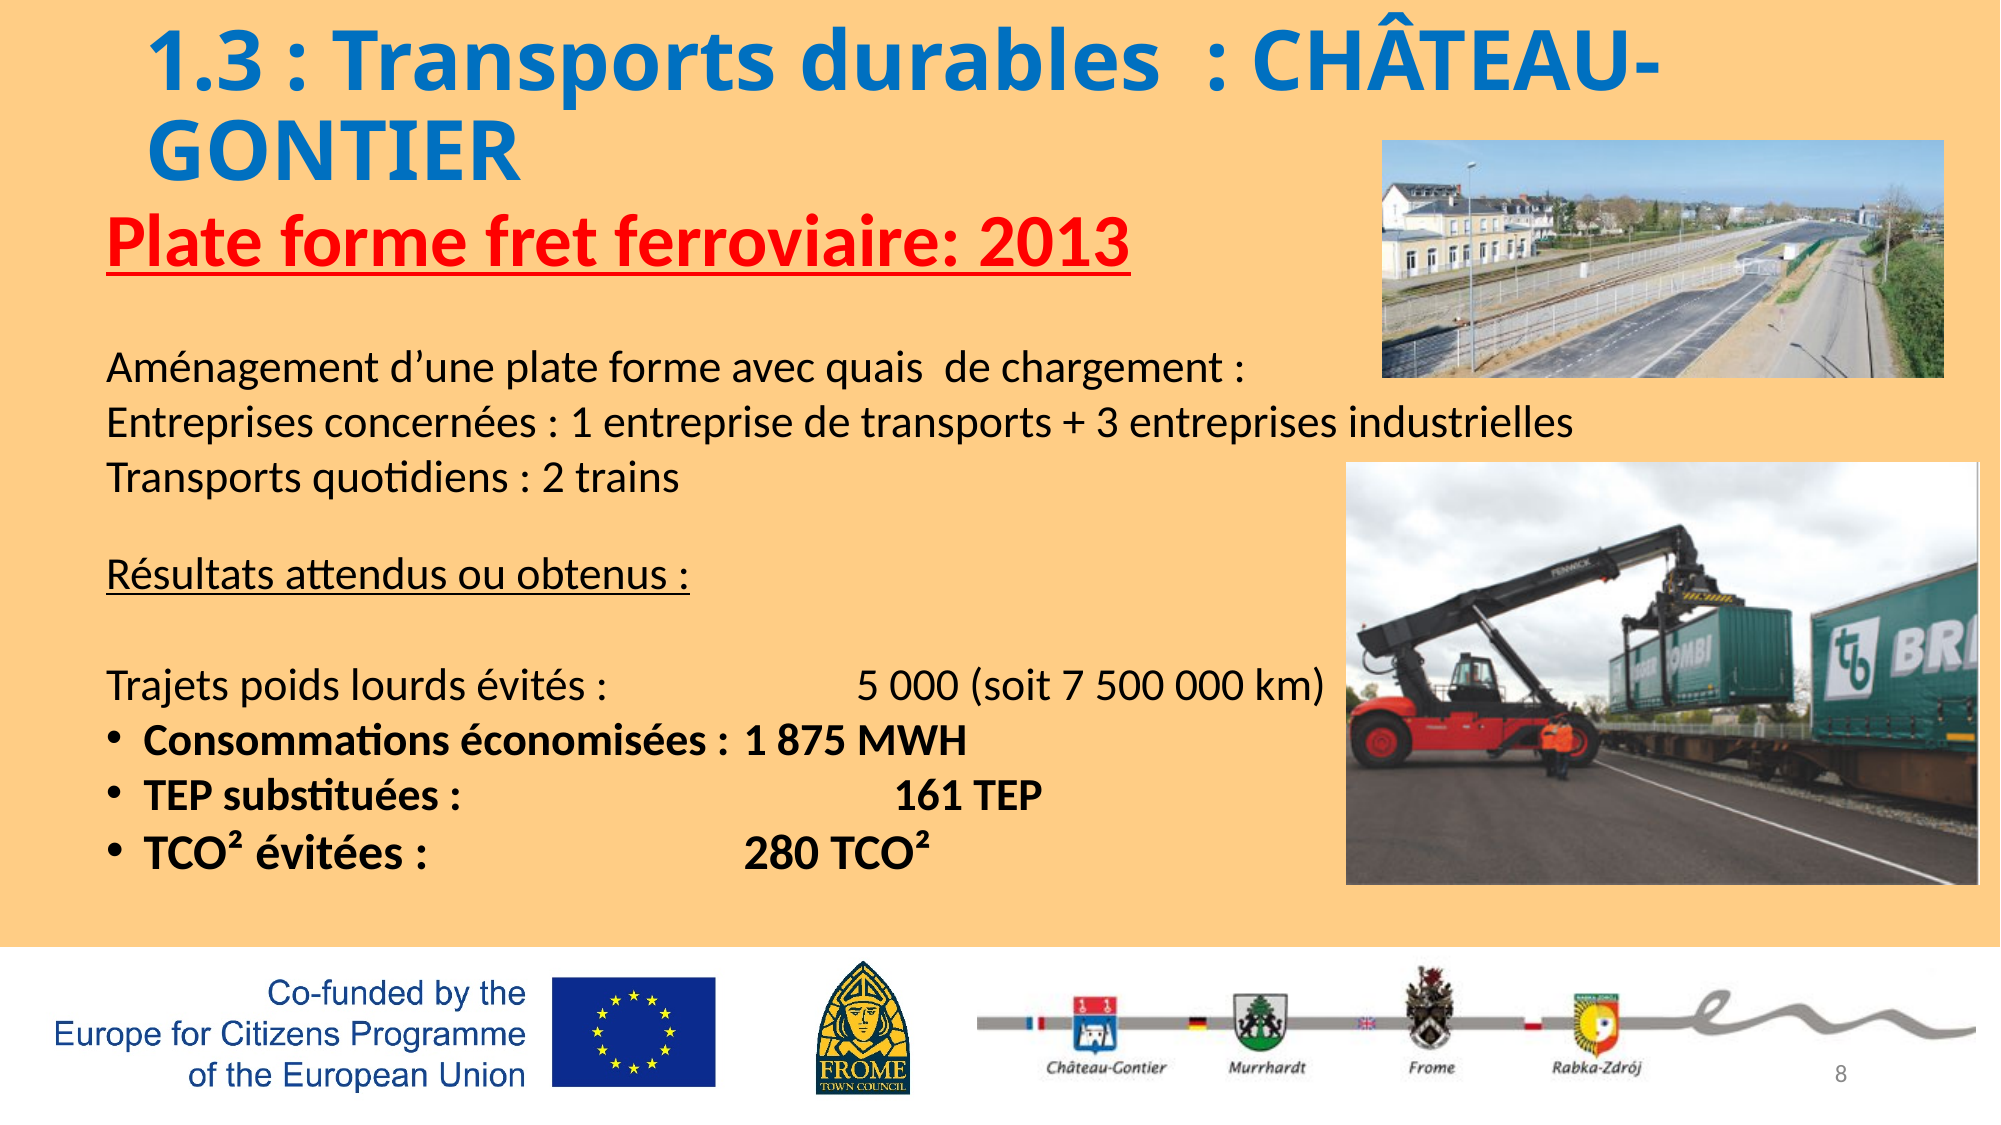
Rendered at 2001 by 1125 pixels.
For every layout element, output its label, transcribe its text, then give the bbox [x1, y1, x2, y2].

picture [1346, 462, 1980, 885]
slide_number 8 [1412, 1042, 1863, 1103]
picture [977, 947, 1976, 1112]
picture [793, 974, 936, 1112]
title 1.3 : Transports durables : CHÂTEAU-GONTIER [130, 0, 1940, 184]
list Plate forme fret ferroviaire: 2013 Aménagement d’une plate forme avec quais de chargement : Entreprises concernées : 1 entreprise de transports + 3 entreprises industrielles Transports quotidiens : 2 trains Résultats attendus ou obtenus : Trajets poids lourds évités : 5 000 (soit 7 500 000 km) Consommations économisées : 1 875 MWH TEP substituées : 161 TEP TCO² évitées : 280 TCO² [91, 184, 1742, 974]
picture [1381, 140, 1944, 378]
picture [24, 947, 744, 1119]
